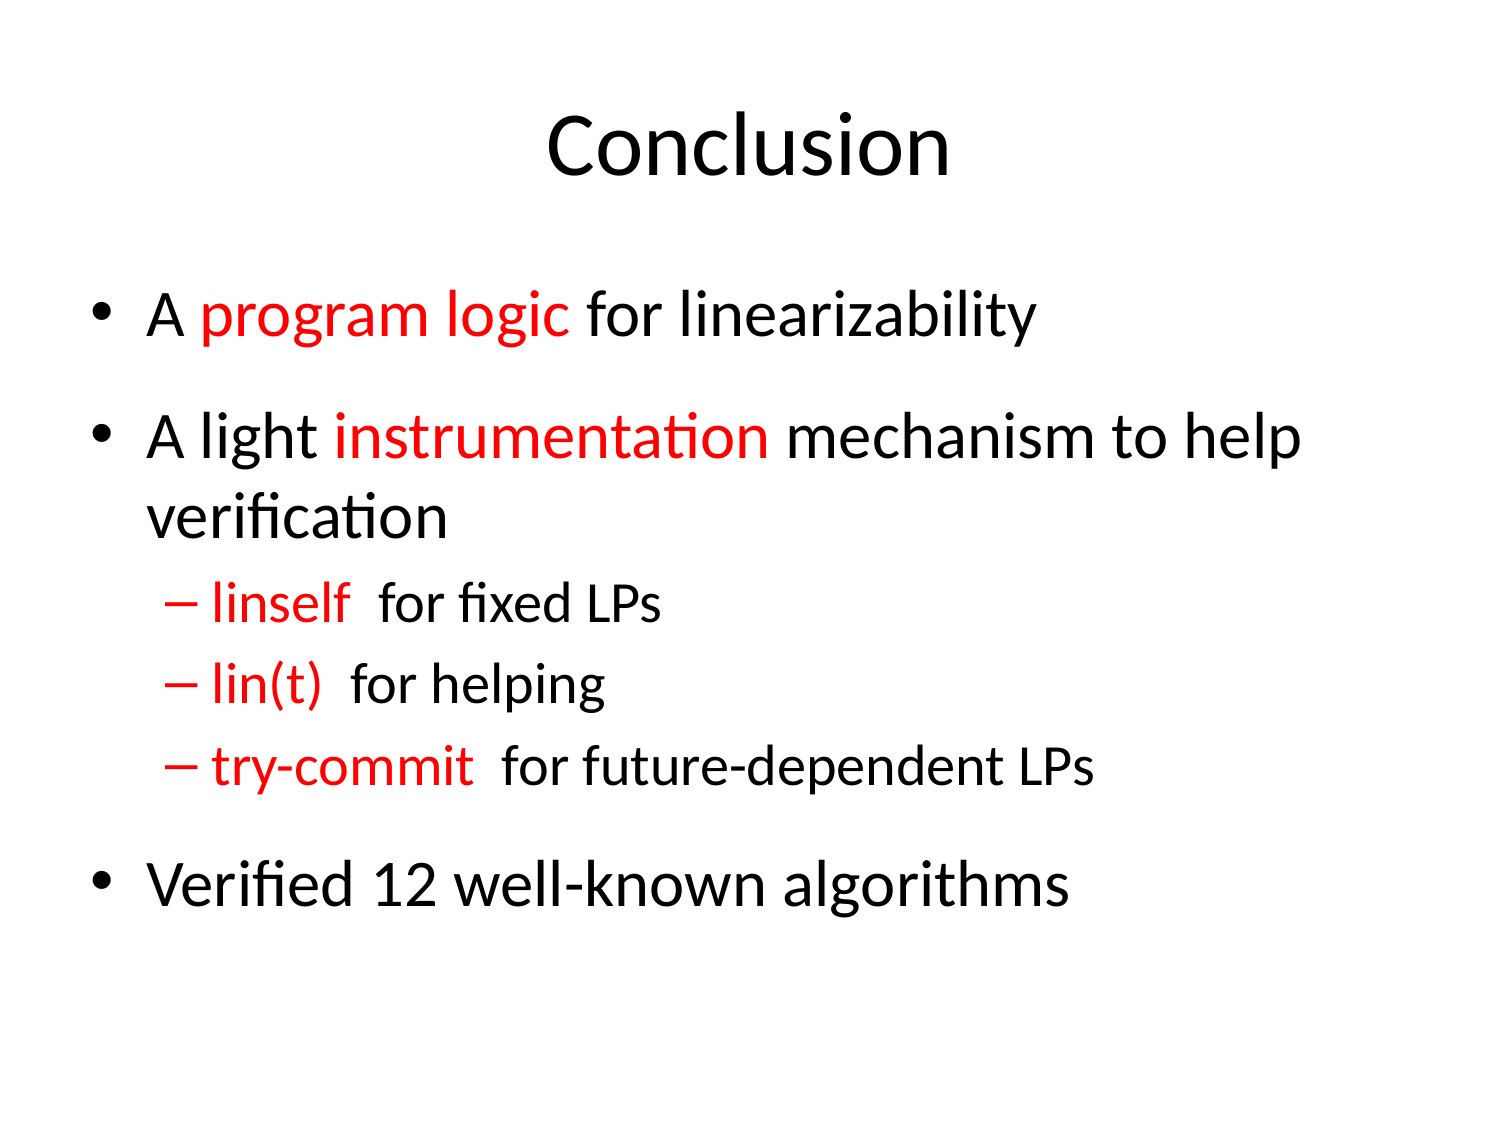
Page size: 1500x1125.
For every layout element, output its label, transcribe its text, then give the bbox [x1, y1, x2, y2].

list A program logic for linearizability A light instrumentation mechanism to help verification linself for fixed LPs lin(t) for helping try-commit for future-dependent LPs Verified 12 well-known algorithms [75, 262, 1425, 1005]
title Conclusion [75, 45, 1425, 233]
